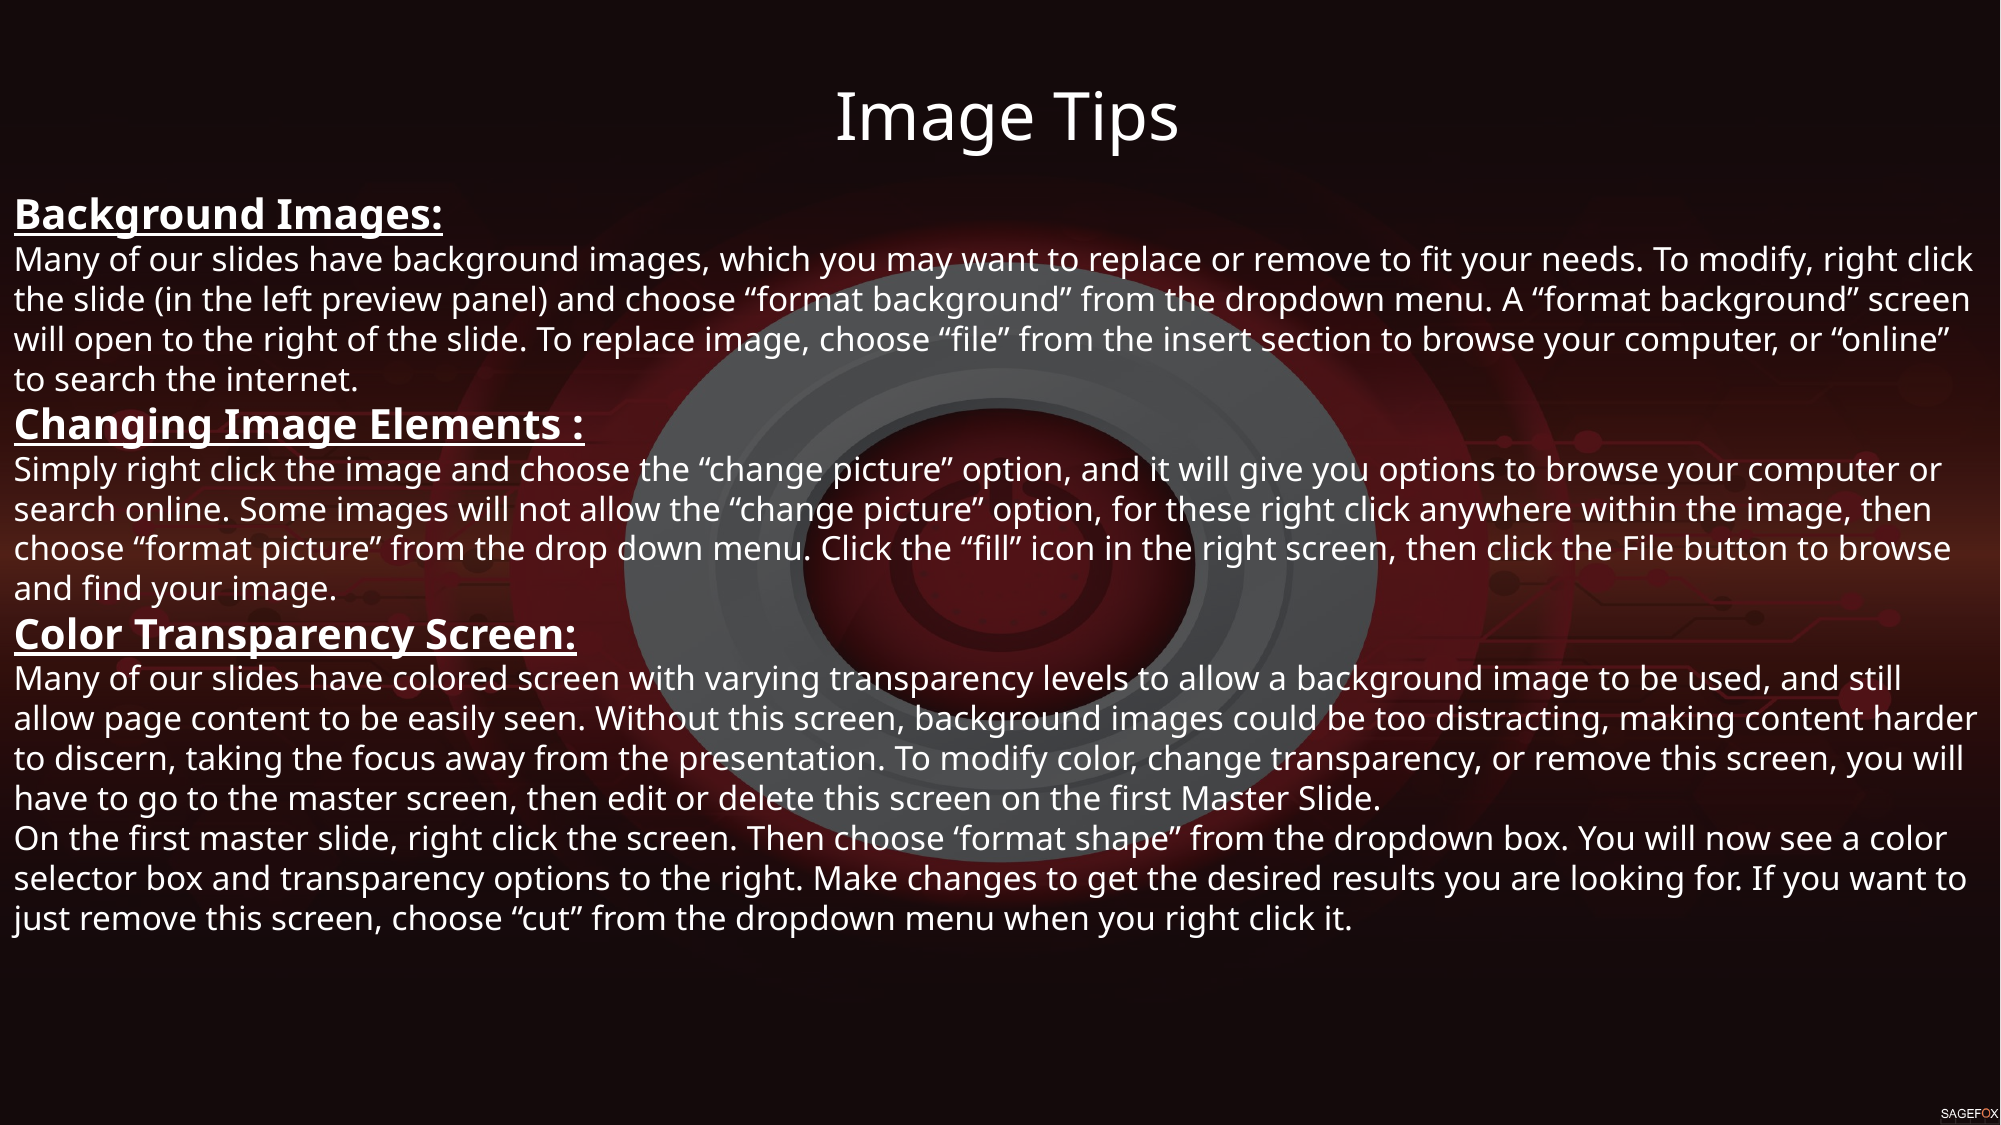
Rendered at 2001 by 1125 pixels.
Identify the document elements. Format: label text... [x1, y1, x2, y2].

title Image Tips [597, 59, 1420, 177]
text_box Background Images: Many of our slides have background images, which you may want to replace or remove to fit your needs. To modify, right click the slide (in the left preview panel) and choose “format background” from the dropdown menu. A “format background” screen will open to the right of the slide. To replace image, choose “file” from the insert section to browse your computer, or “online” to search the internet. Changing Image Elements : Simply right click the image and choose the “change picture” option, and it will give you options to browse your computer or search online. Some images will not allow the “change picture” option, for these right click anywhere within the image, then choose “format picture” from the drop down menu. Click the “fill” icon in the right screen, then click the File button to browse and find your image. Color Transparency Screen: Many of our slides have colored screen with varying transparency levels to allow a background image to be used, and still allow page content to be easily seen. Without this screen, background images could be too distracting, making content harder to discern, taking the focus away from the presentation. To modify color, change transparency, or remove this screen, you will have to go to the master screen, then edit or delete this screen on the first Master Slide. On the first master slide, right click the screen. Then choose ‘format shape” from the dropdown box. You will now see a color selector box and transparency options to the right. Make changes to get the desired results you are looking for. If you want to just remove this screen, choose “cut” from the dropdown menu when you right click it. [0, 0, 2000, 1125]
